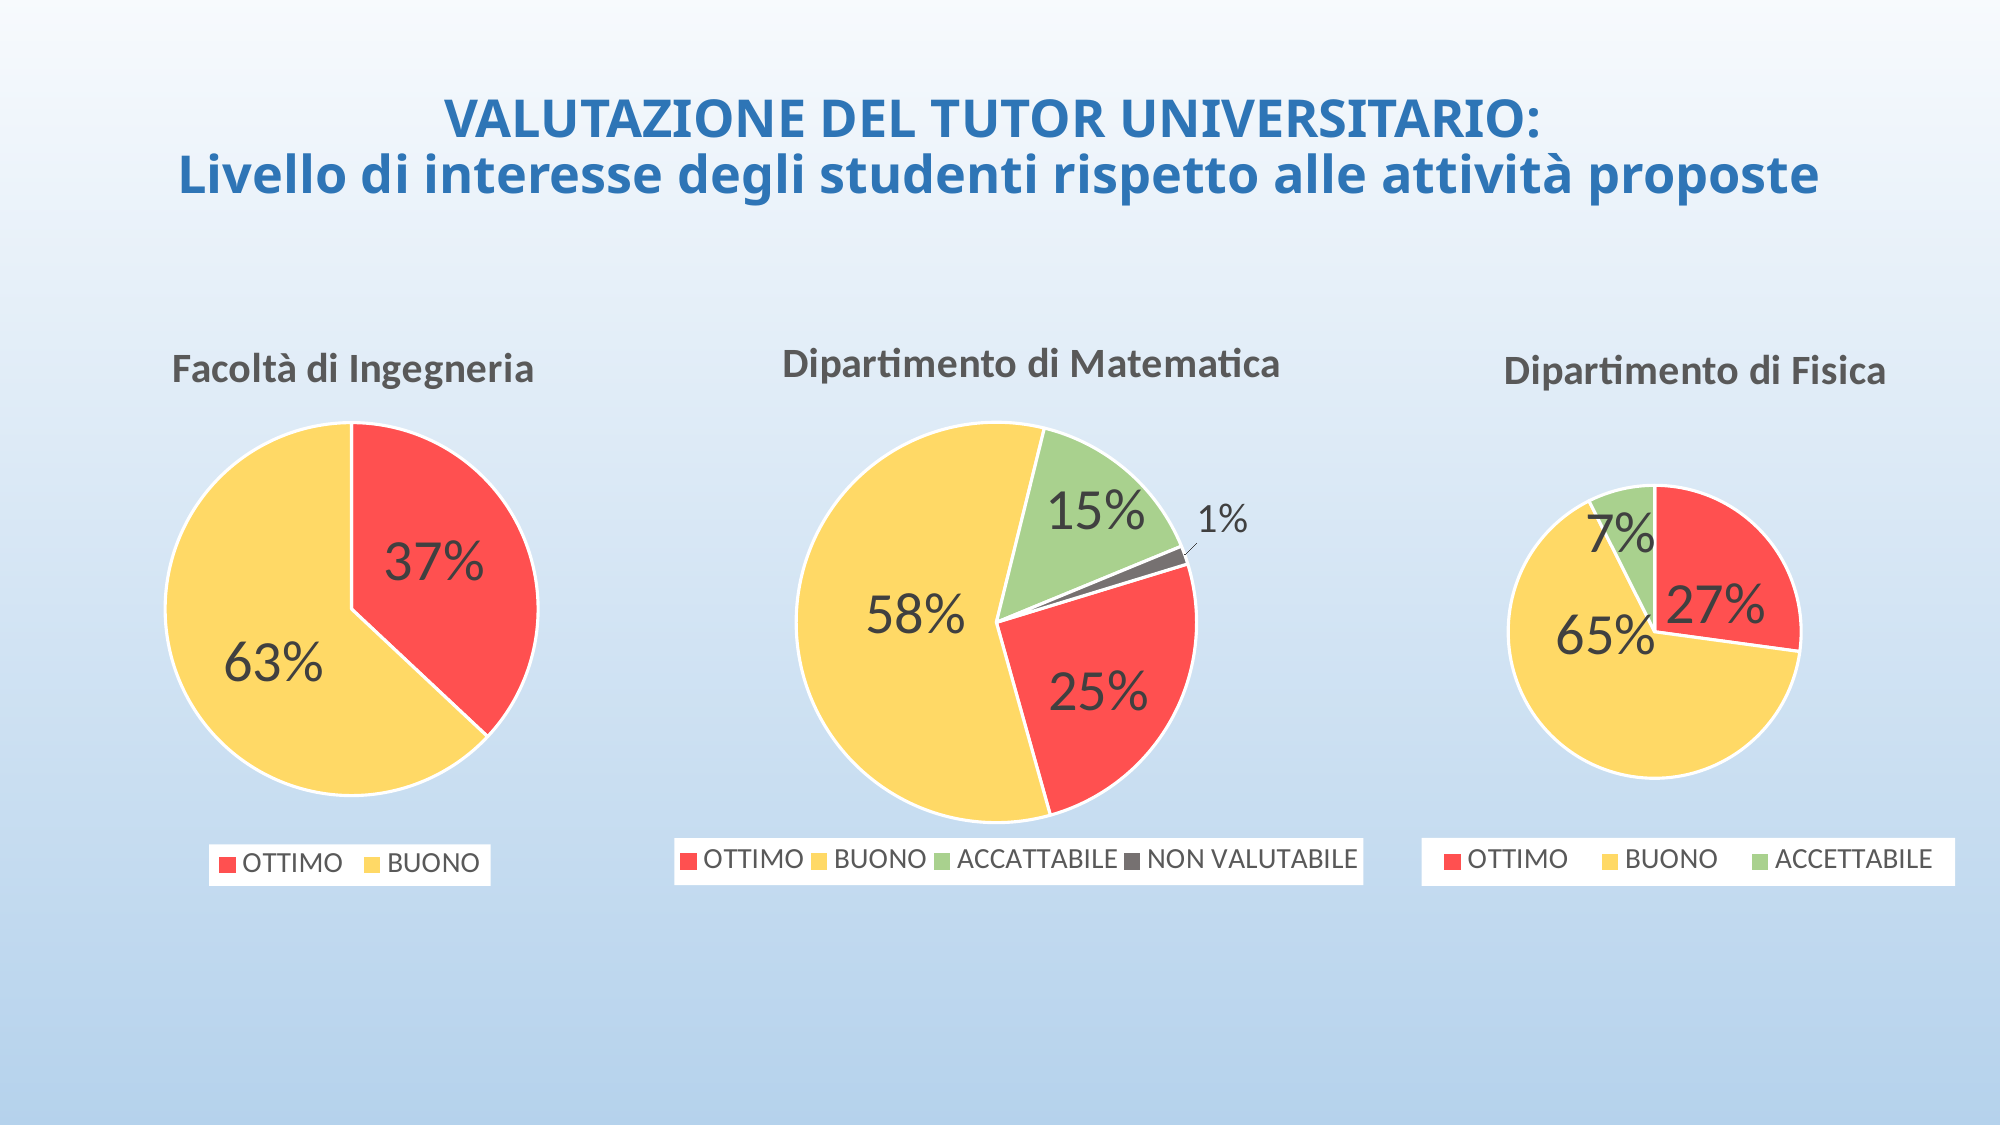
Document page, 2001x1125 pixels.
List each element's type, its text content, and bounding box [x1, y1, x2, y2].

chart [0, 323, 2000, 908]
title VALUTAZIONE DEL TUTOR UNIVERSITARIO: Livello di interesse degli studenti rispetto alle attività proposte [137, 59, 1863, 238]
